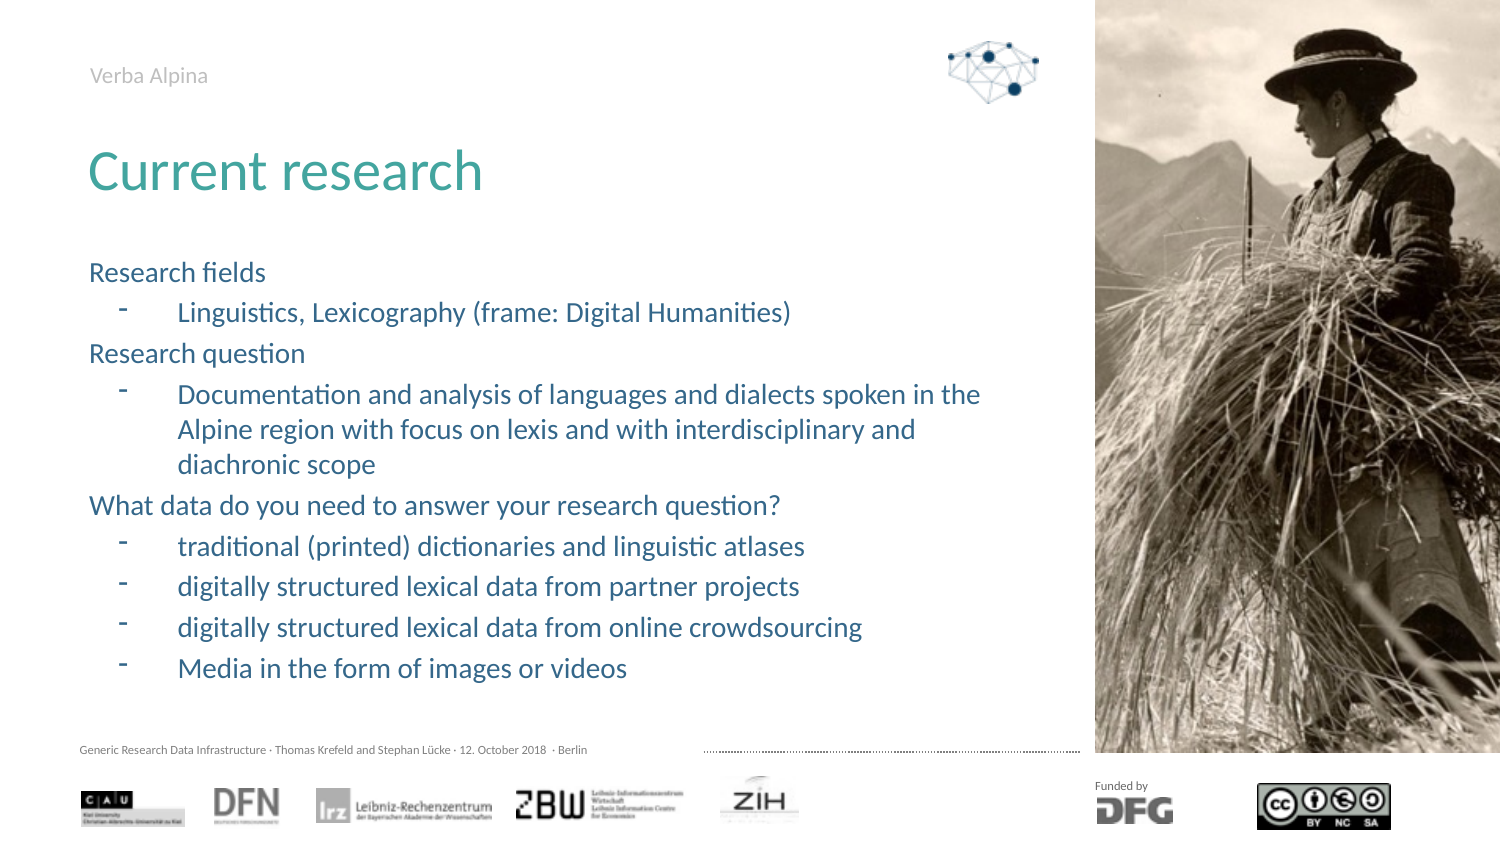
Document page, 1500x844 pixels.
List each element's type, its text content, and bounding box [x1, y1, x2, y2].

picture [1097, 797, 1173, 824]
picture [999, 41, 1039, 104]
picture [316, 788, 492, 823]
picture [81, 791, 185, 827]
title Verba Alpina [75, 33, 999, 115]
picture [214, 788, 284, 829]
picture [1095, 0, 1500, 753]
subtitle Current research [73, 126, 998, 208]
picture [720, 776, 799, 824]
picture [1257, 783, 1391, 830]
picture [516, 786, 693, 822]
list Research fields Linguistics, Lexicography (frame: Digital Humanities) Research question Documentation and analysis of languages and dialects spoken in the Alpine region with focus on lexis and with interdisciplinary and diachronic scope What data do you need to answer your research question? traditional (printed) dictionaries and linguistic atlases digitally structured lexical data from partner projects digitally structured lexical data from online crowdsourcing Media in the form of images or videos [74, 221, 998, 470]
text_box Generic Research Data Infrastructure · Thomas Krefeld and Stephan Lücke · 12. October 2018 · Berlin [64, 734, 703, 765]
